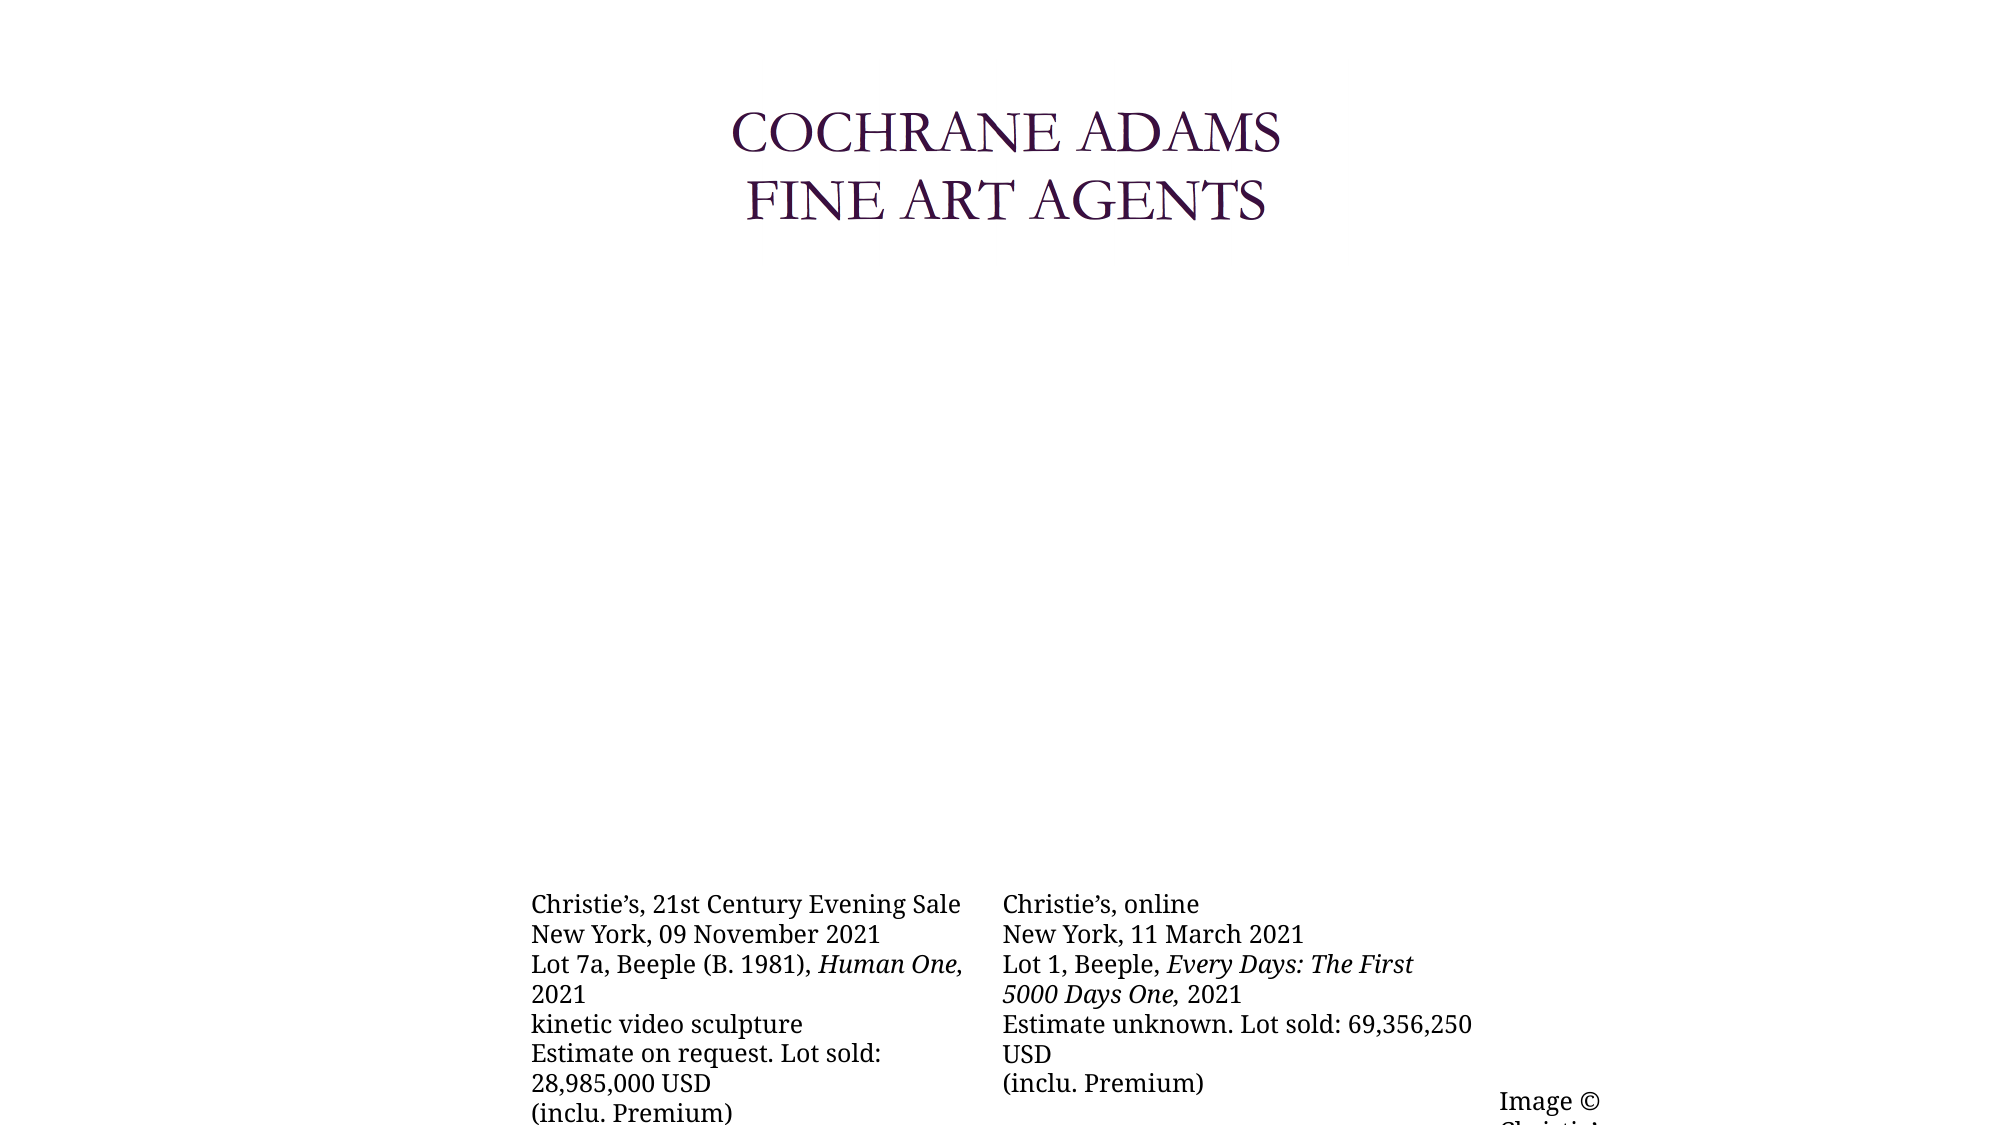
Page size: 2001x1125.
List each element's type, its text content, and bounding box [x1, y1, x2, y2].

text_box Christie’s, online New York, 11 March 2021 Lot 1, Beeple, Every Days: The First 5000 Days One, 2021 Estimate unknown. Lot sold: 69,356,250 USD (inclu. Premium) [1020, 880, 1491, 1125]
text_box Christie’s, 21st Century Evening Sale New York, 09 November 2021 Lot 7a, Beeple (B. 1981), Human One, 2021 kinetic video sculpture Estimate on request. Lot sold: 28,985,000 USD (inclu. Premium) [516, 880, 1020, 1125]
text_box Image © Christie’s [1484, 1077, 1703, 1125]
picture [645, 59, 1349, 267]
